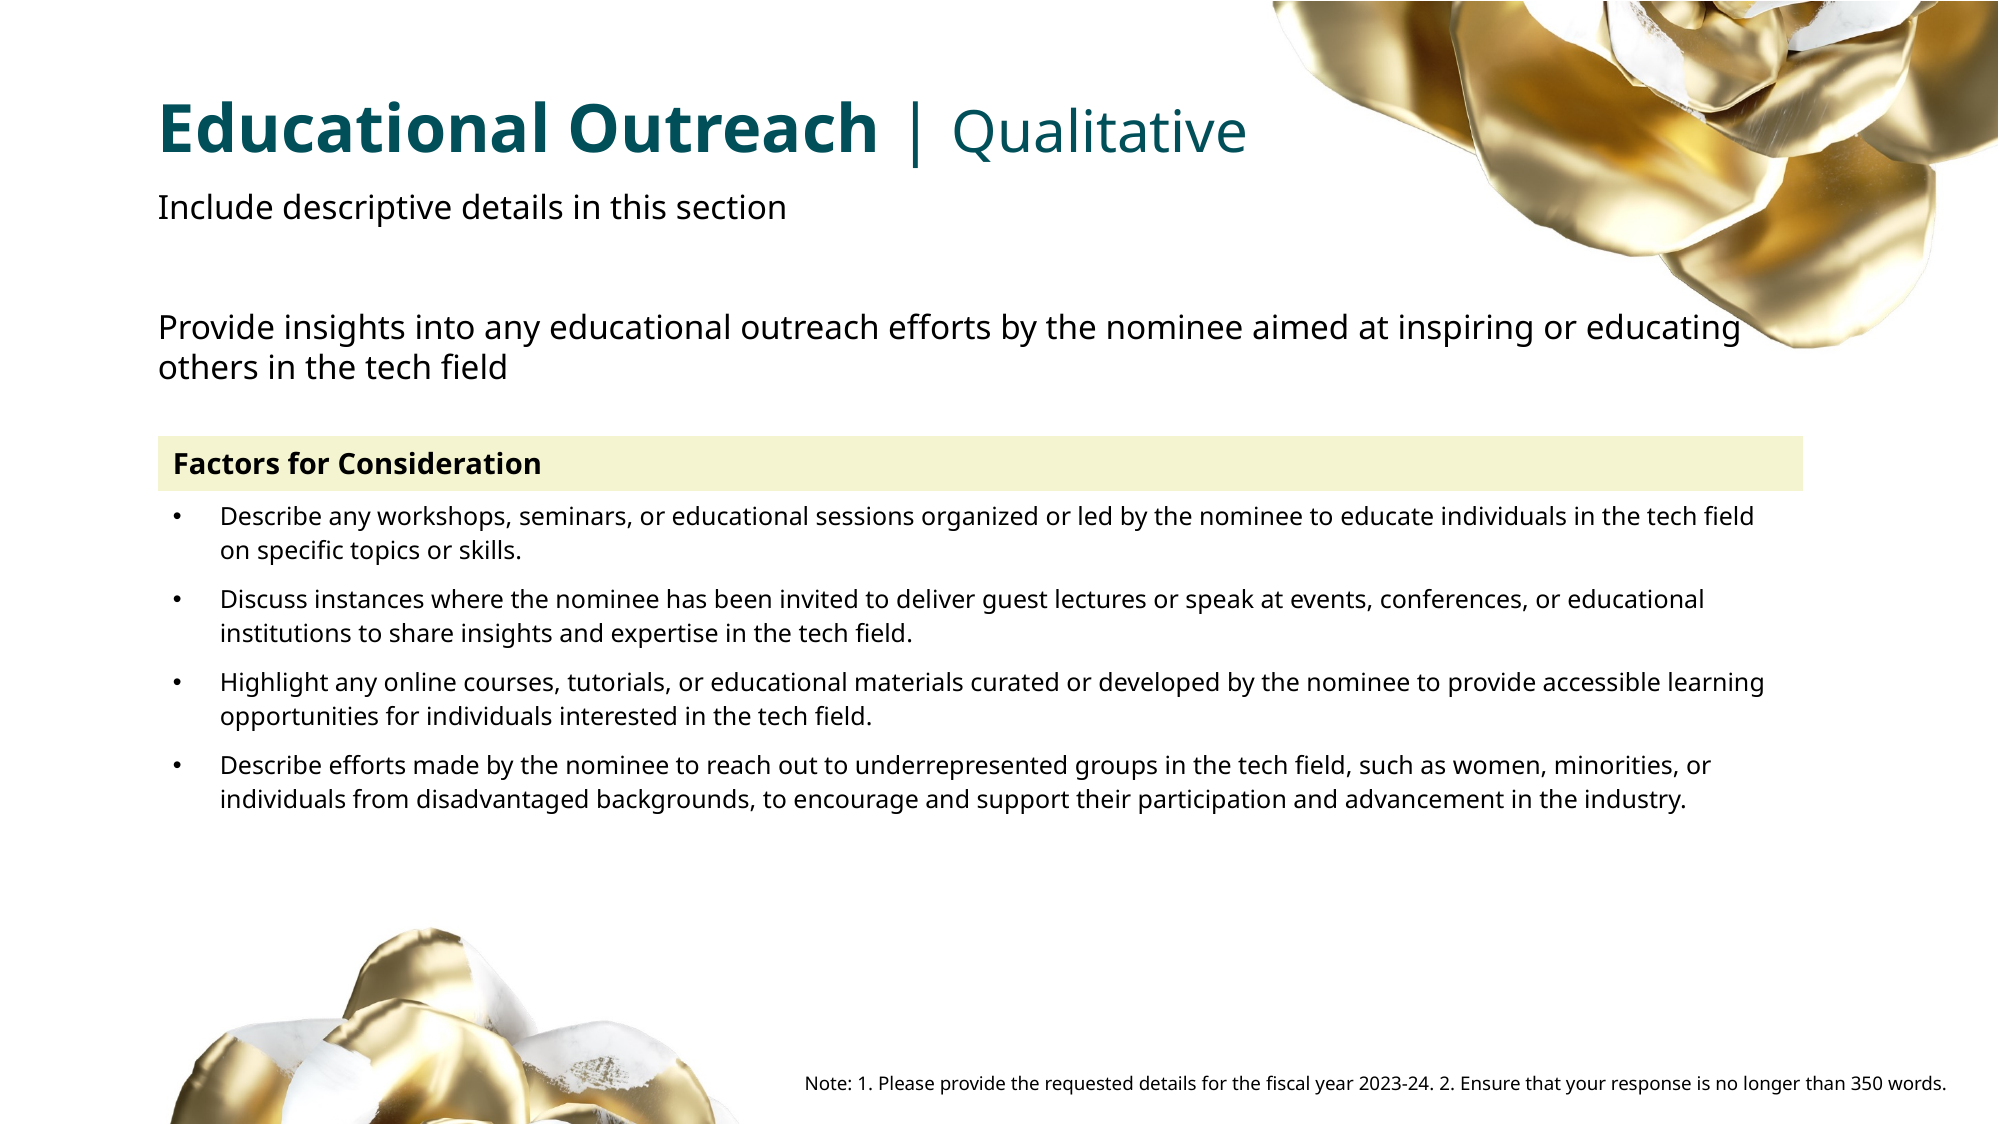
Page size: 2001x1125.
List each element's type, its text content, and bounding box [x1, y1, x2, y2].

text_box Provide insights into any educational outreach efforts by the nominee aimed at inspiring or educating others in the tech field [157, 306, 1779, 387]
list Include descriptive details in this section [157, 387, 1251, 825]
table_cell Discuss instances where the nominee has been invited to deliver guest lectures or speak at events, conferences, or educational institutions to share insights and expertise in the tech field. [1251, 574, 1803, 657]
text_box Note: 1. Please provide the requested details for the fiscal year 2023-24. 2. Ensure that your response is no longer than 350 words. [804, 1071, 1960, 1095]
table_header Factors for Consideration [1251, 436, 1803, 491]
table_cell Describe efforts made by the nominee to reach out to underrepresented groups in the tech field, such as women, minorities, or individuals from disadvantaged backgrounds, to encourage and support their participation and advancement in the industry. [1251, 740, 1803, 824]
list Include descriptive details in this section [157, 185, 1251, 306]
table_cell Highlight any online courses, tutorials, or educational materials curated or developed by the nominee to provide accessible learning opportunities for individuals interested in the tech field. [1251, 657, 1803, 740]
picture [2, 1, 1998, 1124]
text_box Educational Outreach | Qualitative [157, 53, 1449, 214]
table_cell Describe any workshops, seminars, or educational sessions organized or led by the nominee to educate individuals in the tech field on specific topics or skills. [1251, 491, 1803, 574]
